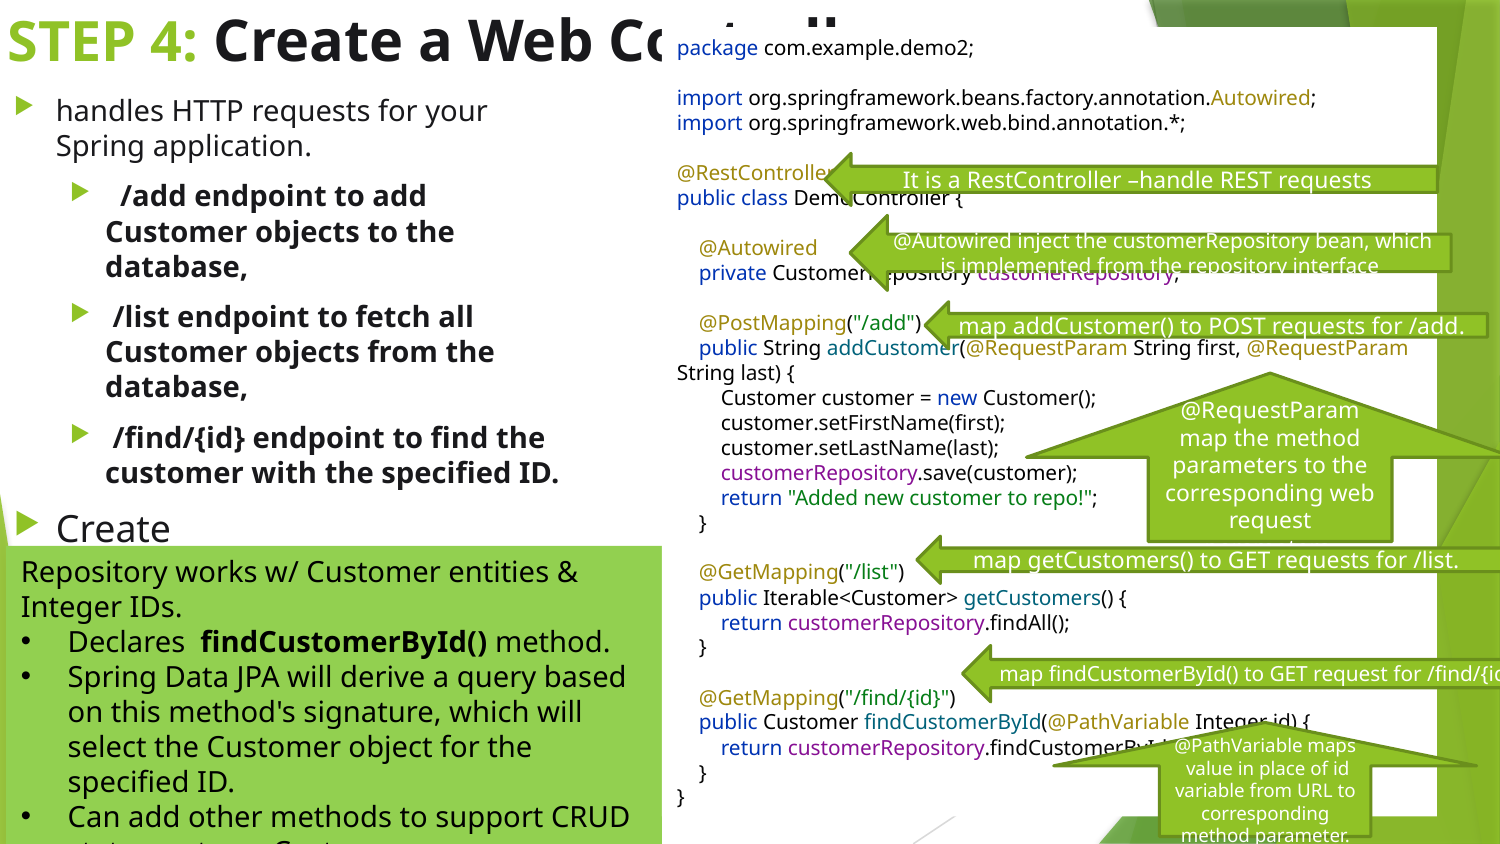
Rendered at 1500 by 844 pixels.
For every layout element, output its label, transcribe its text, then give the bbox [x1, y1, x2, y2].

text_box map findCustomerById() to GET request for /find/{id} [961, 644, 1500, 704]
text_box @PathVariable maps value in place of id variable from URL to corresponding method parameter. [1052, 720, 1479, 839]
text_box package com.example.demo2; import org.springframework.beans.factory.annotation.Autowired; import org.springframework.web.bind.annotation.*; @RestController public class DemoController { @Autowired private CustomerRepository customerRepository; @PostMapping("/add") public String addCustomer(@RequestParam String first, @RequestParam String last) { Customer customer = new Customer(); customer.setFirstName(first); customer.setLastName(last); customerRepository.save(customer); return "Added new customer to repo!"; } @GetMapping("/list") public Iterable<Customer> getCustomers() { return customerRepository.findAll(); } @GetMapping("/find/{id}") public Customer findCustomerById(@PathVariable Integer id) { return customerRepository.findCustomerById(id); } } [661, 27, 1437, 817]
title STEP 4: Create a Web Controller [0, 0, 1050, 81]
text_box map getCustomers() to GET requests for /list. [915, 534, 1500, 585]
text_box map addCustomer() to POST requests for /add. [923, 300, 1490, 351]
text_box handles HTTP requests for your Spring application. /add endpoint to add Customer objects to the database, /list endpoint to fetch all Customer objects from the database, /find/{id} endpoint to find the customer with the specified ID. Create the DemoController.java under src main package [0, 84, 575, 797]
text_box @RequestParam map the method parameters to the corresponding web request parameters. [1024, 371, 1500, 544]
text_box @Autowired inject the customerRepository bean, which is implemented from the repository interface [848, 213, 1453, 292]
text_box Repository works w/ Customer entities & Integer IDs. Declares findCustomerById() method. Spring Data JPA will derive a query based on this method's signature, which will select the Customer object for the specified ID. Can add other methods to support CRUD statements on Customer [6, 545, 662, 844]
text_box It is a RestController –handle REST requests [823, 151, 1440, 207]
